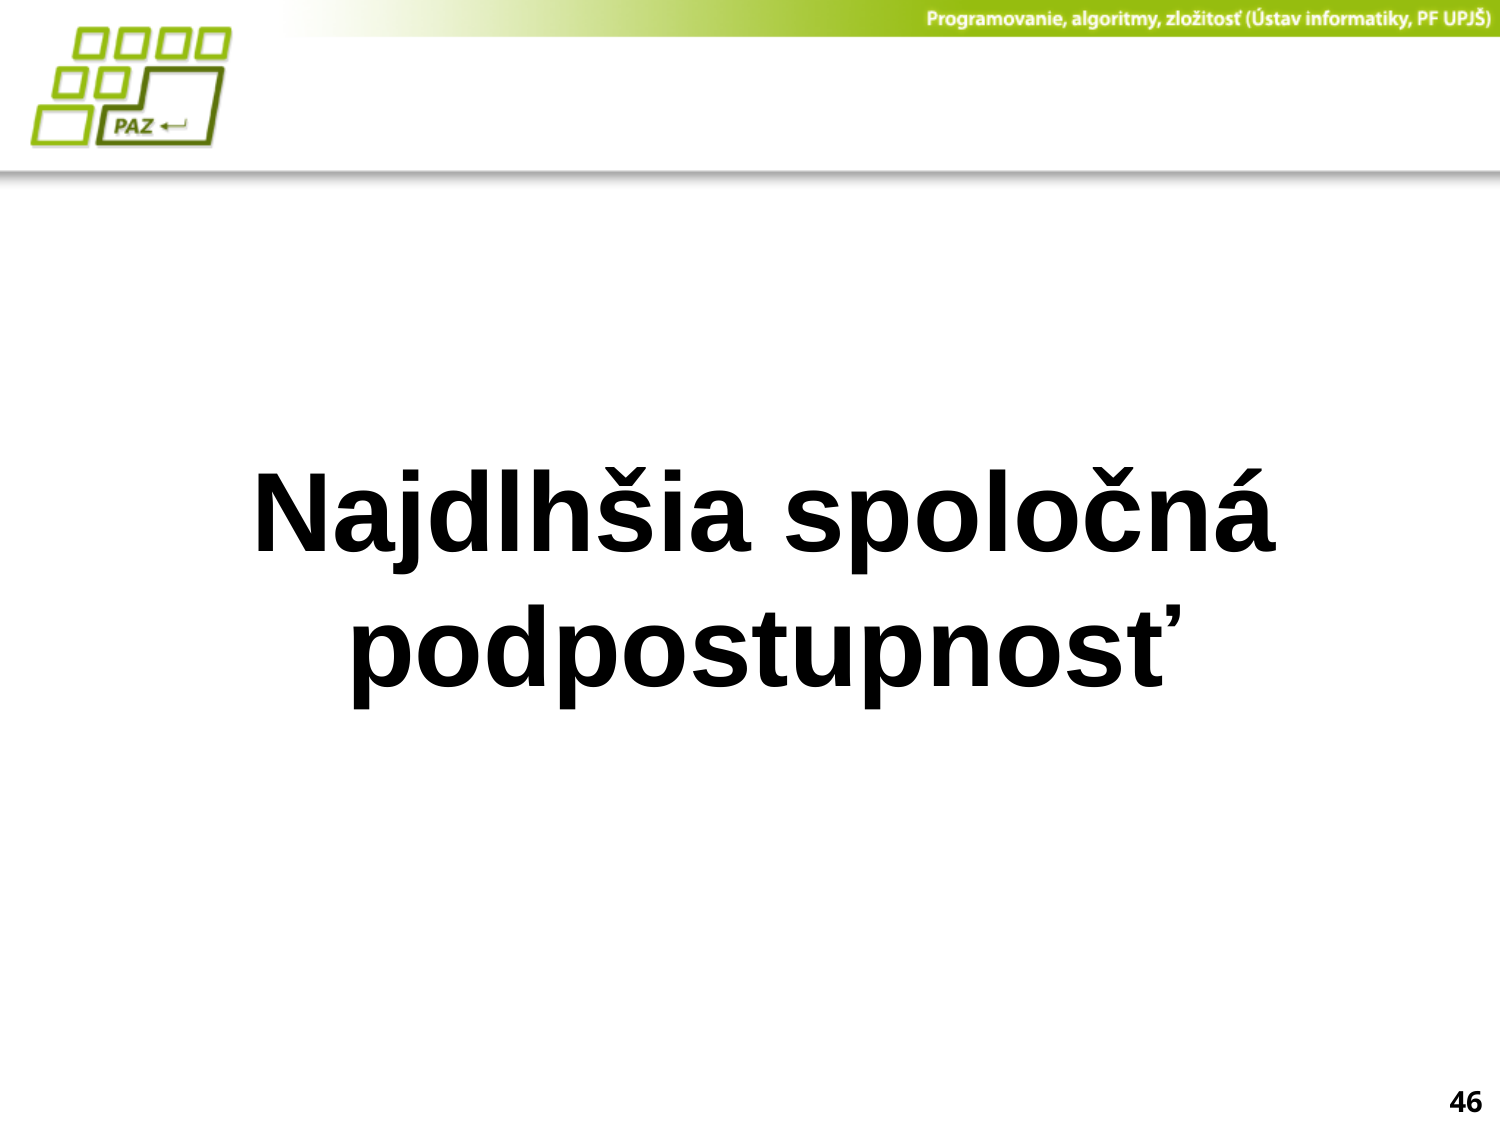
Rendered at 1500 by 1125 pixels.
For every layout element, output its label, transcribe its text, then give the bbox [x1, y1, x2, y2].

text_box Najdlhšia spoločná podpostupnosť [128, 431, 1399, 716]
picture [0, 0, 1500, 1125]
